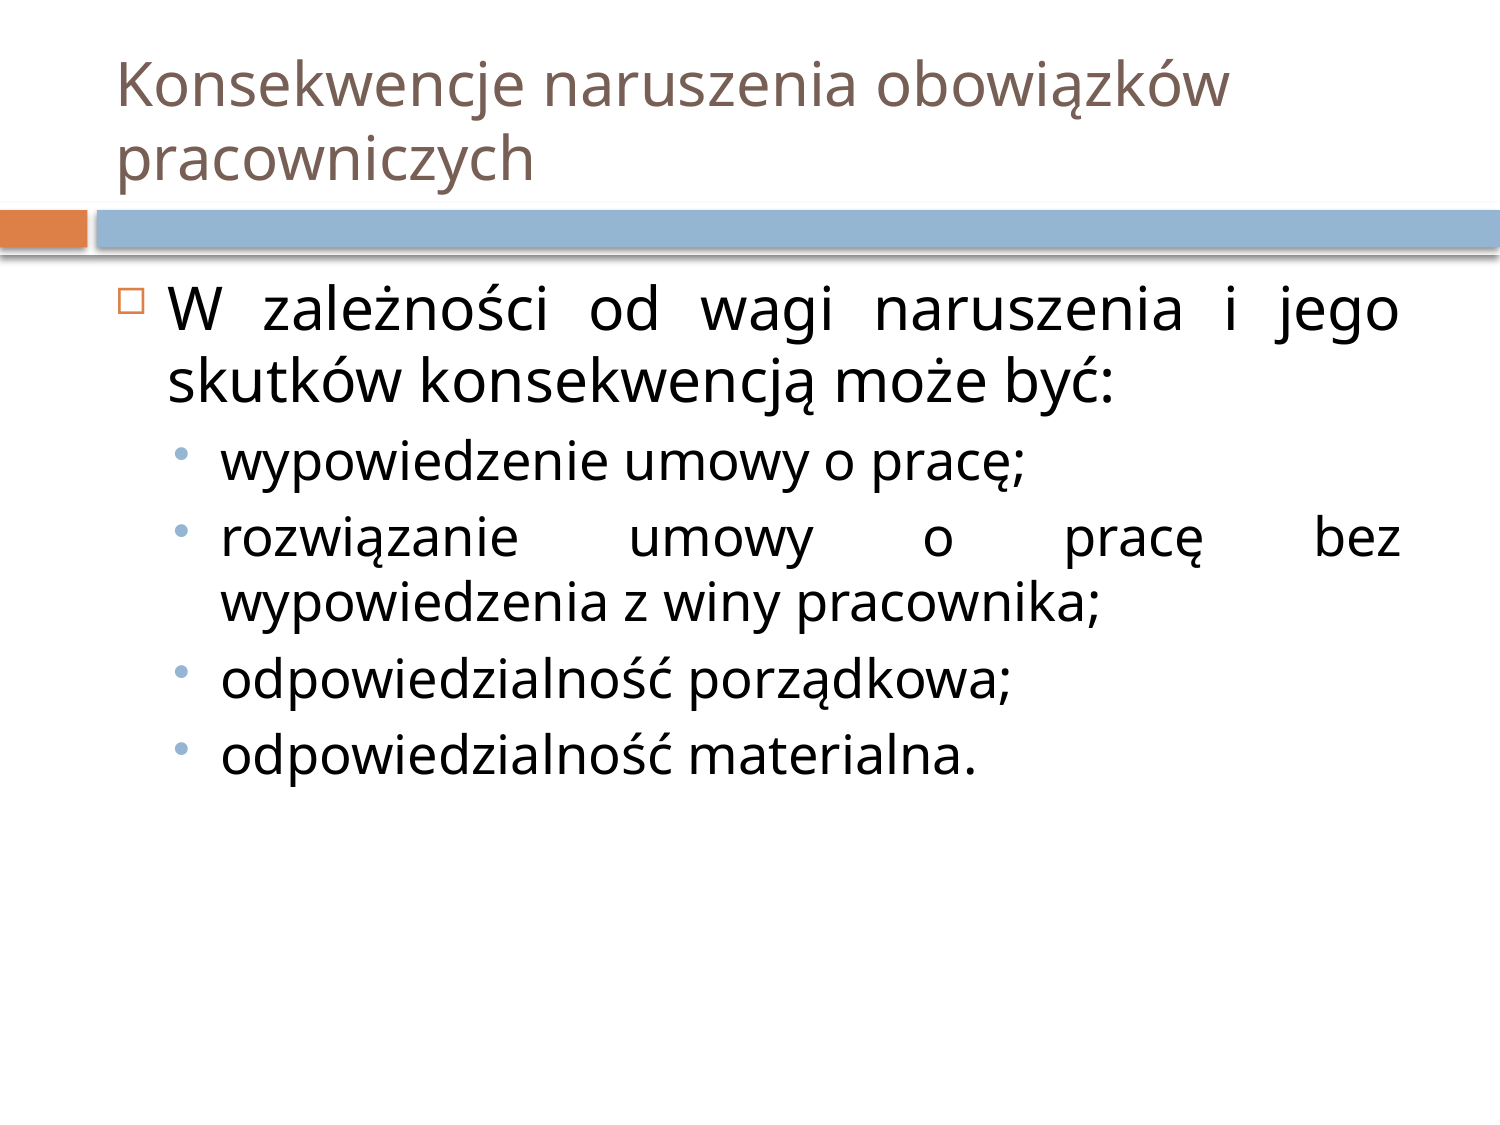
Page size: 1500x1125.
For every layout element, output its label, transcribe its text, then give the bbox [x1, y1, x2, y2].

title Konsekwencje naruszenia obowiązków pracowniczych [100, 37, 1438, 200]
list W zależności od wagi naruszenia i jego skutków konsekwencją może być: wypowiedzenie umowy o pracę; rozwiązanie umowy o pracę bez wypowiedzenia z winy pracownika; odpowiedzialność porządkowa; odpowiedzialność materialna. [100, 262, 1418, 1000]
